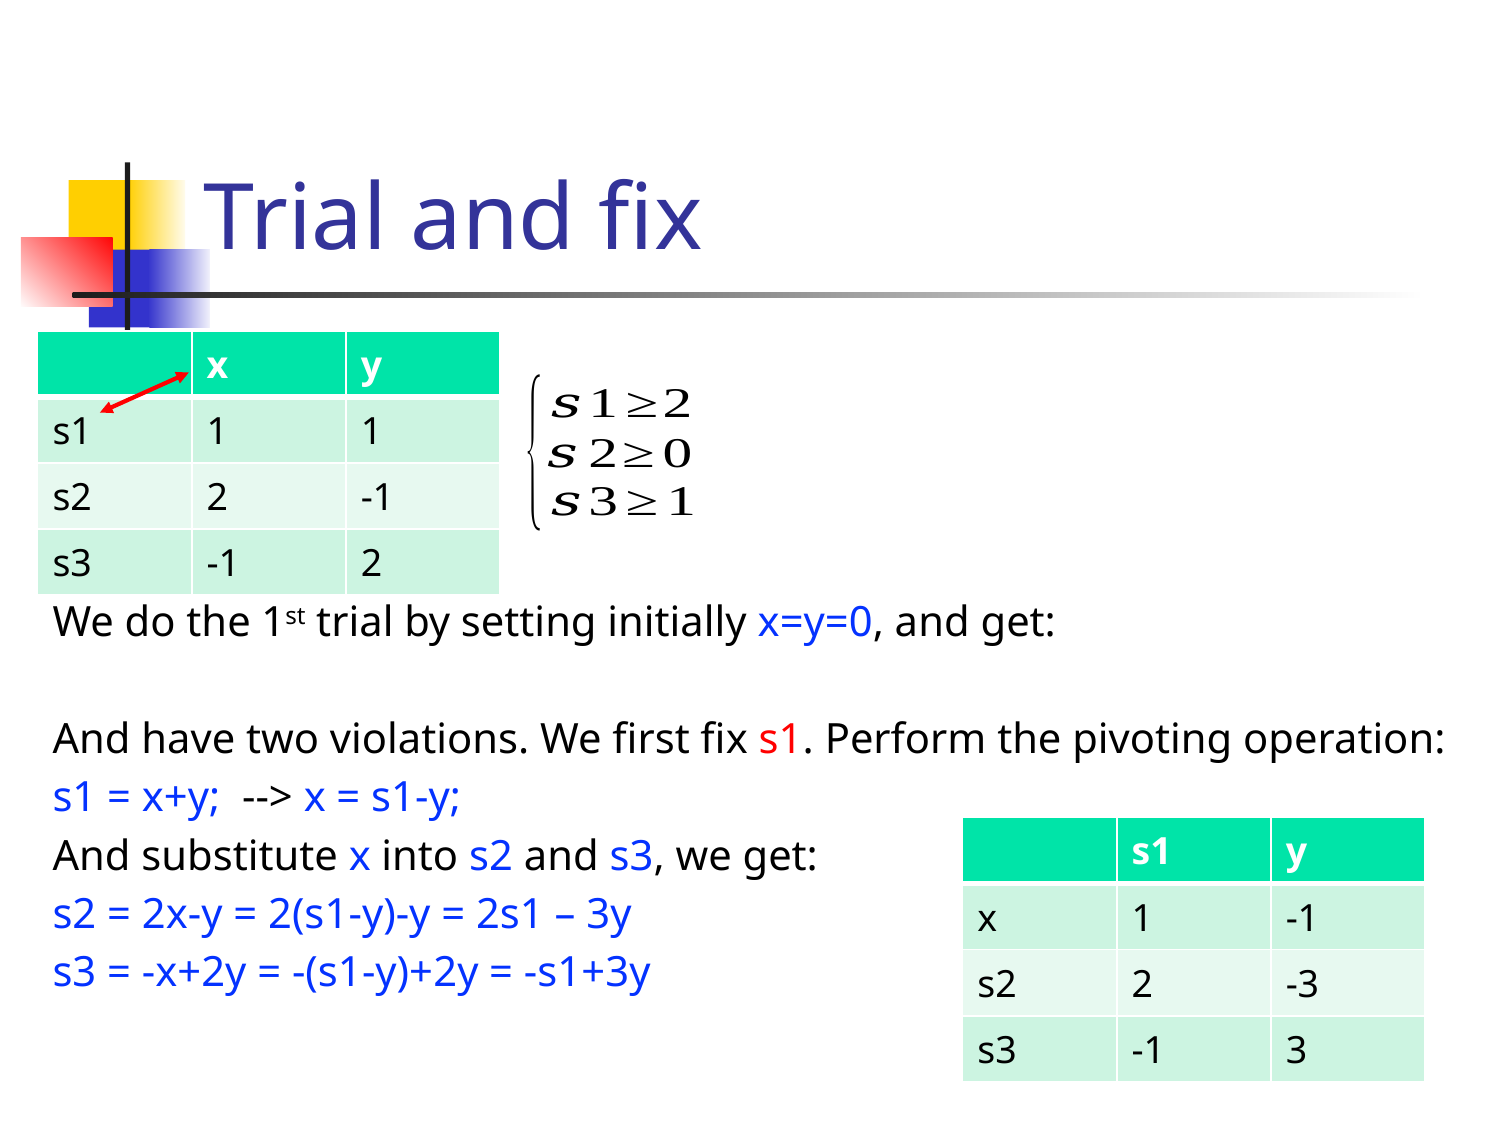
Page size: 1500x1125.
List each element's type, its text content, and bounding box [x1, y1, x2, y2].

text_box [99, 372, 189, 413]
table_cell -1 [1272, 886, 1424, 949]
table_cell 3 [1272, 1017, 1424, 1081]
table_cell 2 [193, 464, 345, 528]
table_cell 1 [1118, 886, 1270, 949]
table_header s1 [1118, 818, 1270, 881]
table_cell x [963, 886, 1116, 949]
table_header [38, 332, 191, 394]
table_cell s3 [38, 530, 191, 594]
table_cell 2 [347, 530, 499, 594]
table_cell -3 [1272, 950, 1424, 1015]
table_cell -1 [193, 530, 345, 594]
table_cell 1 [347, 400, 499, 462]
table_cell s2 [963, 950, 1116, 1015]
table_header y [347, 332, 499, 394]
table_cell -1 [347, 464, 499, 528]
table_header x [193, 332, 345, 394]
table_cell 2 [1118, 950, 1270, 1015]
table_header y [1272, 818, 1424, 881]
table_cell s1 [38, 400, 191, 462]
table_cell -1 [1118, 1017, 1270, 1081]
table_cell s2 [38, 464, 191, 528]
table_cell 1 [193, 400, 345, 462]
title Trial and fix [188, 35, 1468, 275]
table_header [963, 818, 1116, 881]
table_cell s3 [963, 1017, 1116, 1081]
